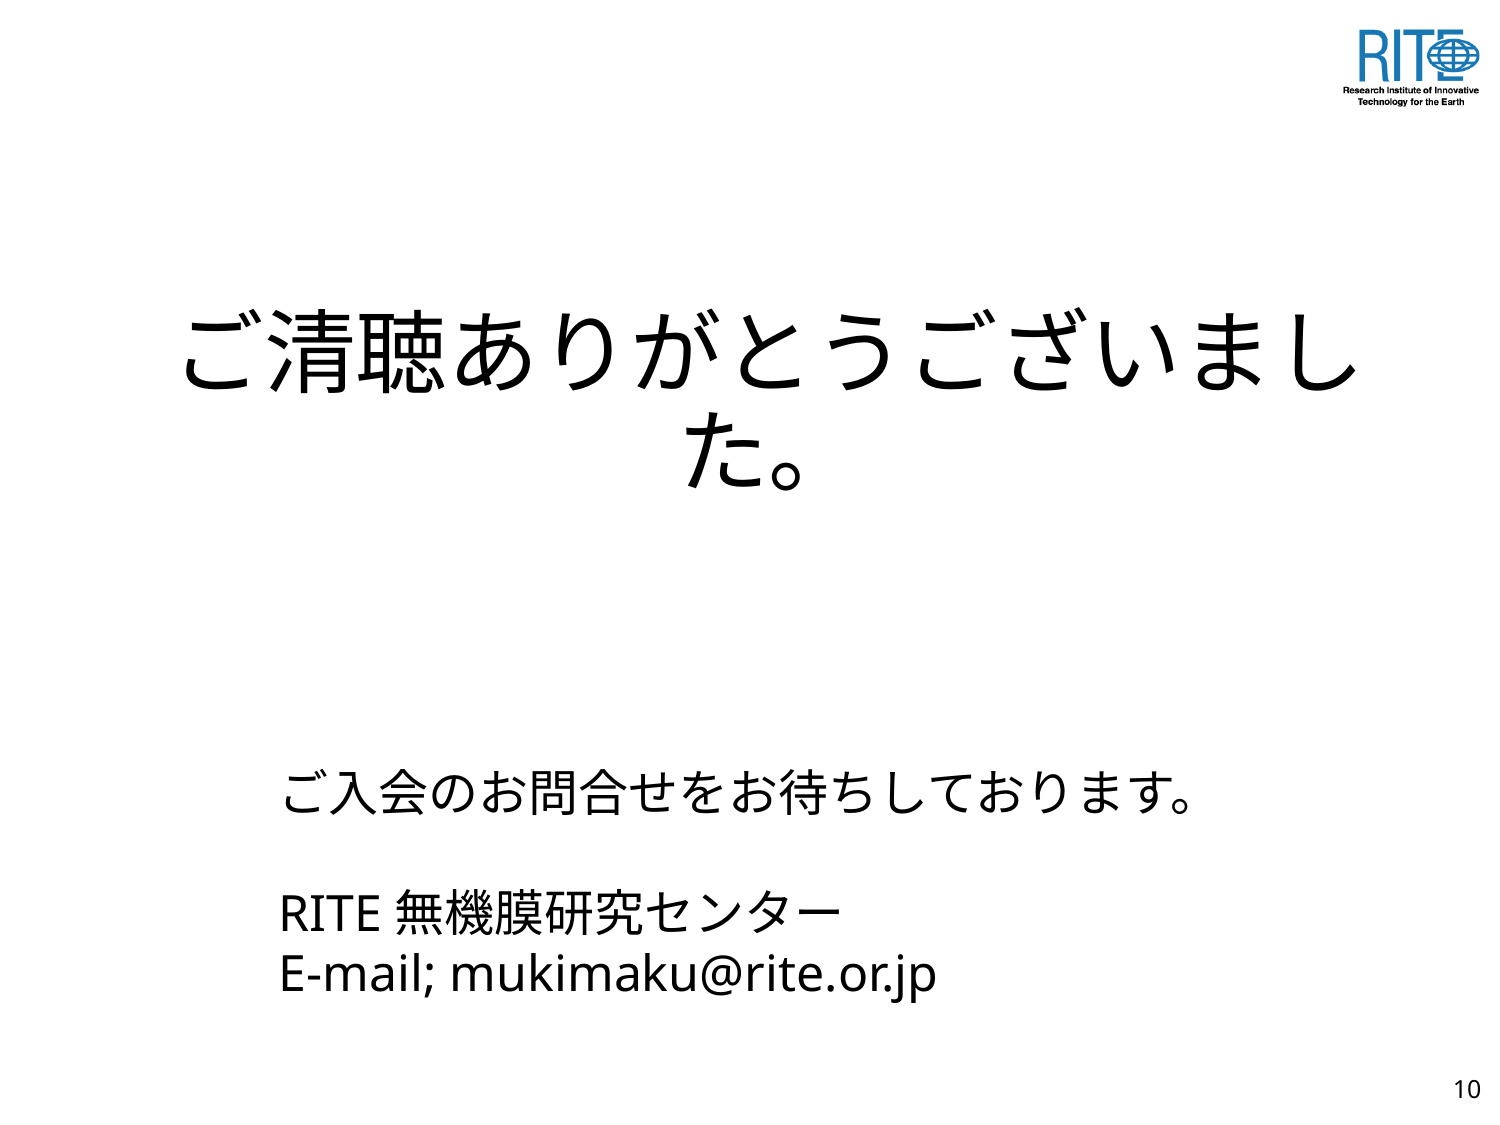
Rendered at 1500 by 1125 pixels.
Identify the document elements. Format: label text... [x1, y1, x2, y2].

slide_number 10 [1158, 1061, 1497, 1121]
title ご清聴ありがとうございました。 [121, 297, 1416, 515]
text_box ご入会のお問合せをお待ちしております。 RITE無機膜研究センター E-mail; mukimaku@rite.or.jp [264, 753, 1236, 1009]
